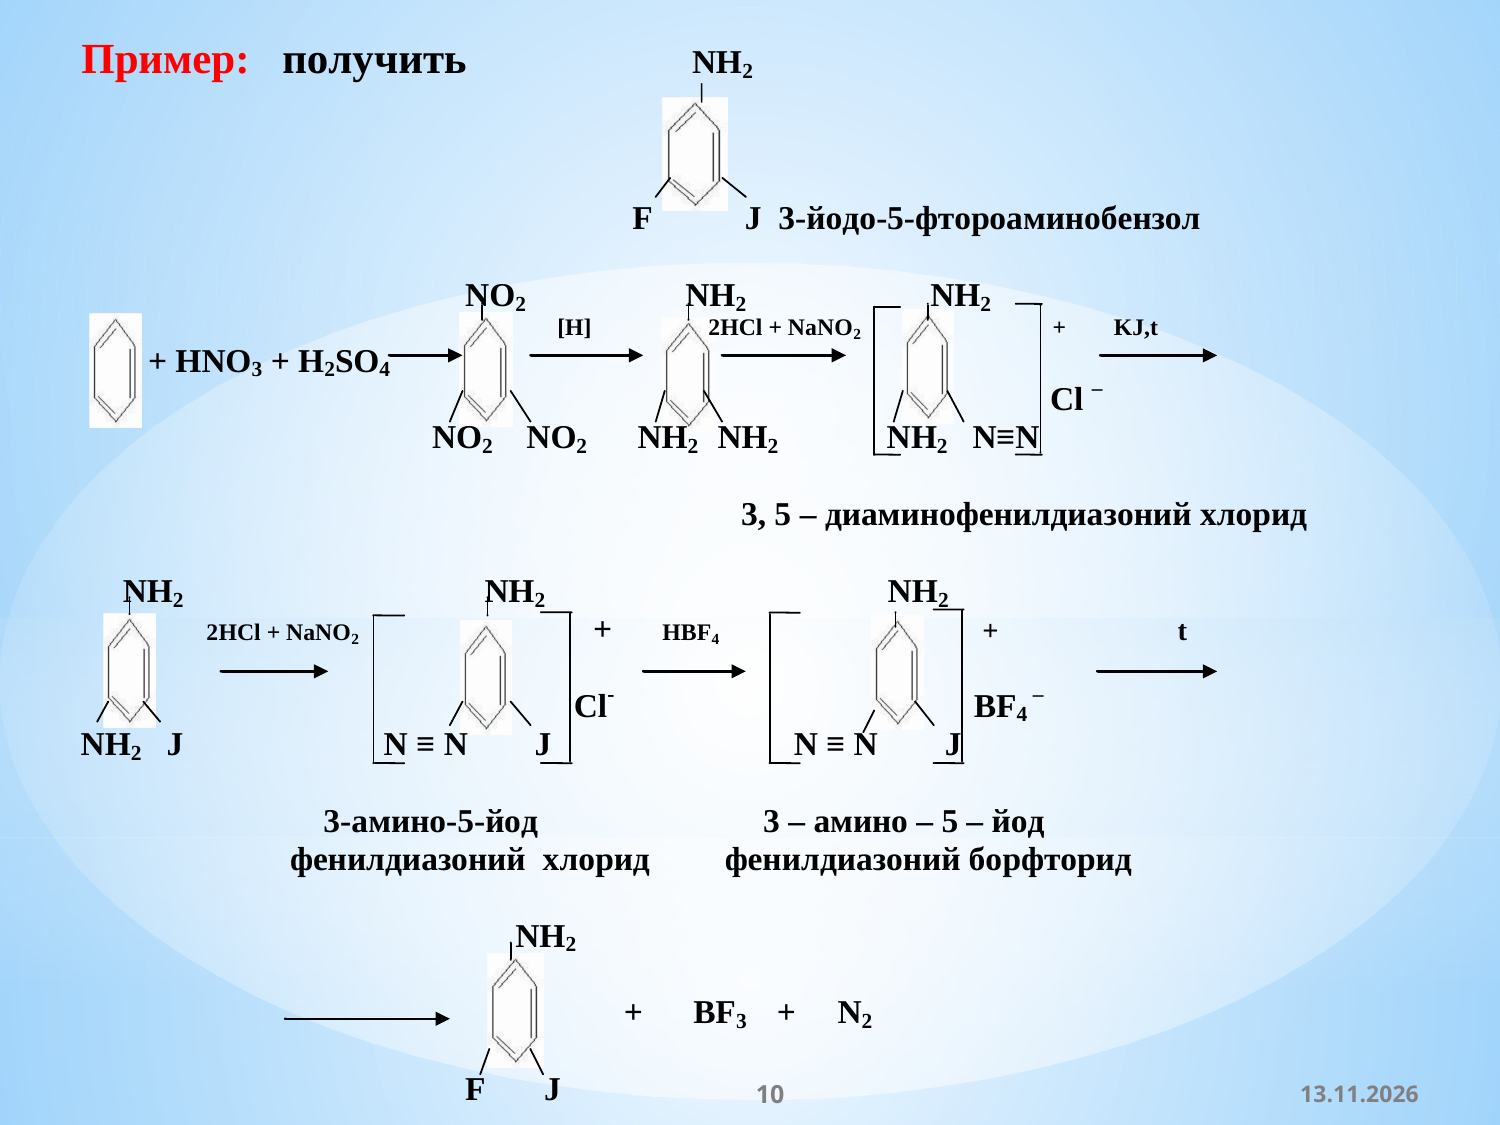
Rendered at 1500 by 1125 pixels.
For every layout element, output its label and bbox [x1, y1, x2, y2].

text_box [57, 33, 1448, 1125]
